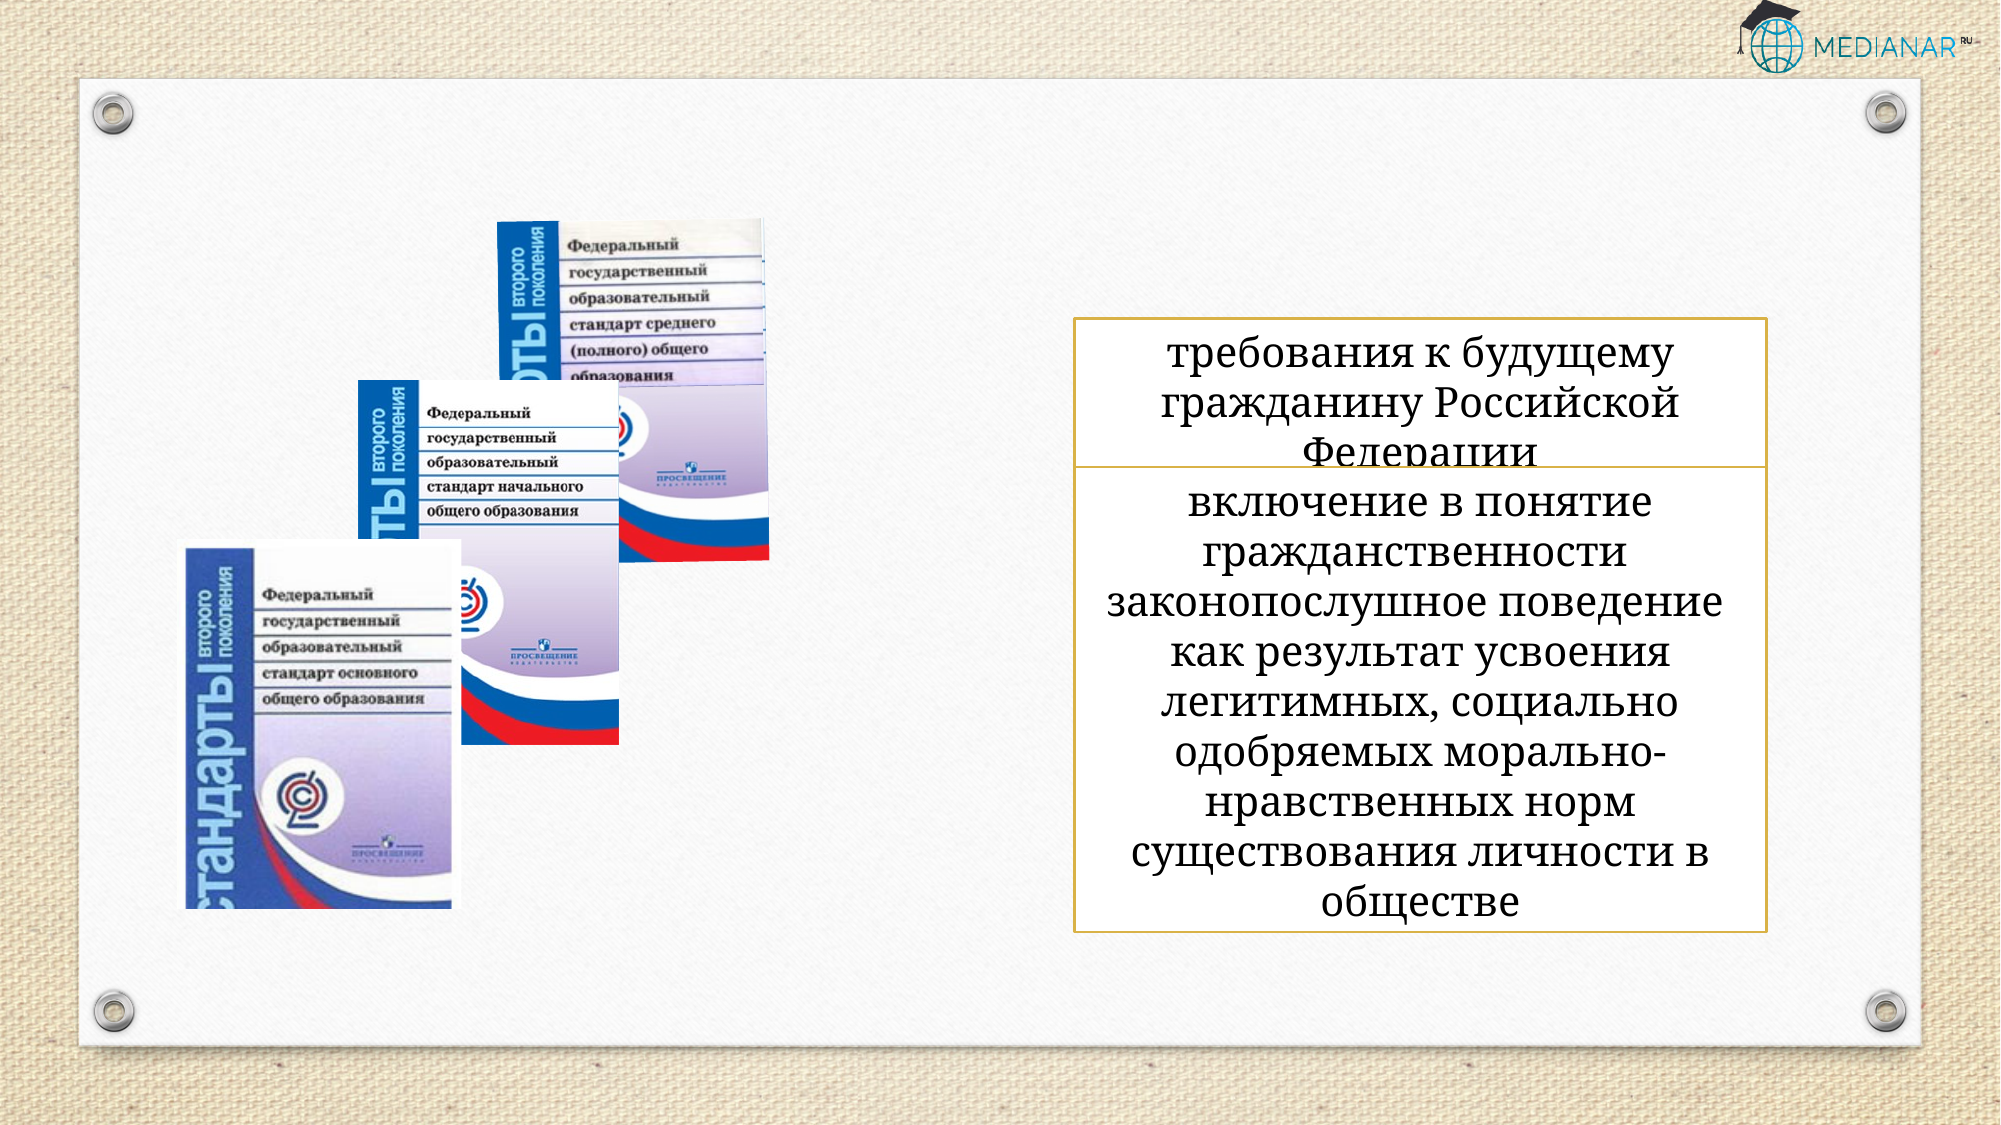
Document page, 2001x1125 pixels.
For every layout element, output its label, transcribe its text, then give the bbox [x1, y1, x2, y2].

text_box включение в понятие гражданственности законопослушное поведение как результат усвоения легитимных, социально одобряемых морально-нравственных норм существования личности в обществе [1073, 466, 1768, 933]
picture [0, 0, 2001, 1125]
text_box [176, 215, 768, 910]
text_box требования к будущему гражданину Российской Федерации [1073, 317, 1768, 466]
